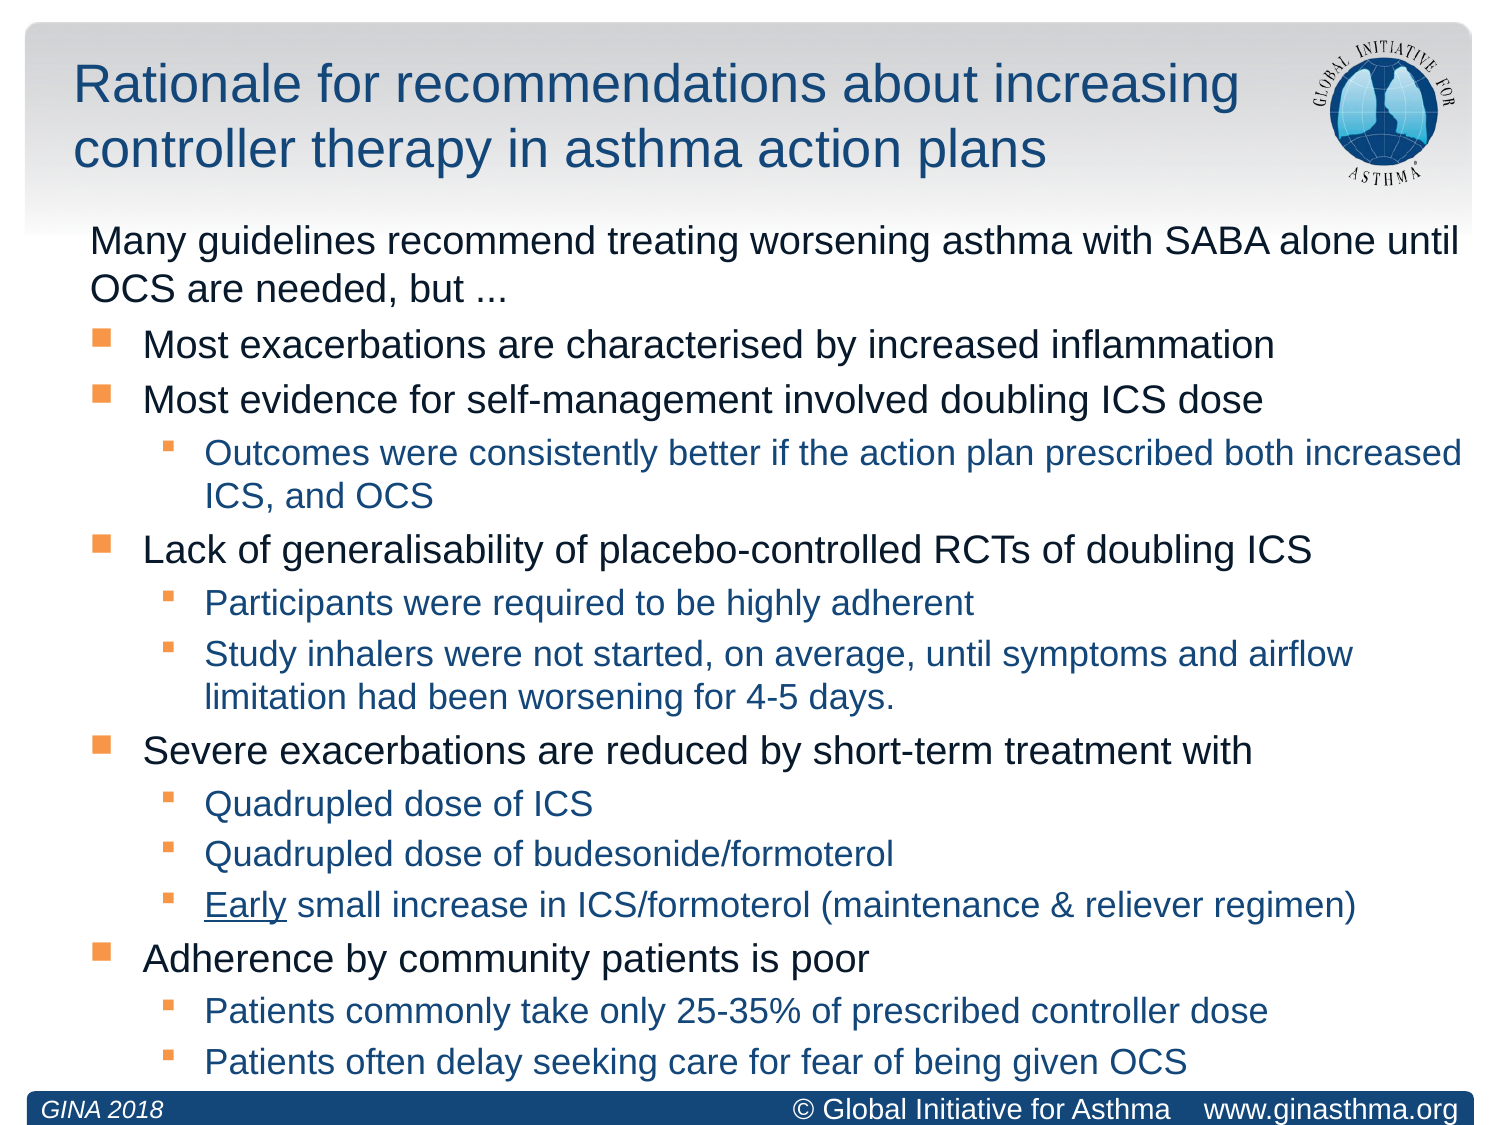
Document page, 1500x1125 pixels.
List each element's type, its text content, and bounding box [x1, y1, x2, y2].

picture [24, 22, 1472, 269]
list Many guidelines recommend treating worsening asthma with SABA alone until OCS are needed, but ... Most exacerbations are characterised by increased inflammation Most evidence for self-management involved doubling ICS dose Outcomes were consistently better if the action plan prescribed both increased ICS, and OCS Lack of generalisability of placebo-controlled RCTs of doubling ICS Participants were required to be highly adherent Study inhalers were not started, on average, until symptoms and airflow limitation had been worsening for 4-5 days. Severe exacerbations are reduced by short-term treatment with Quadrupled dose of ICS Quadrupled dose of budesonide/formoterol Early small increase in ICS/formoterol (maintenance & reliever regimen) Adherence by community patients is poor Patients commonly take only 25-35% of prescribed controller dose Patients often delay seeking care for fear of being given OCS [75, 207, 1500, 1097]
text_box GINA 2018 [26, 1086, 362, 1125]
title Rationale for recommendations about increasing controller therapy in asthma action plans [28, 41, 1272, 195]
